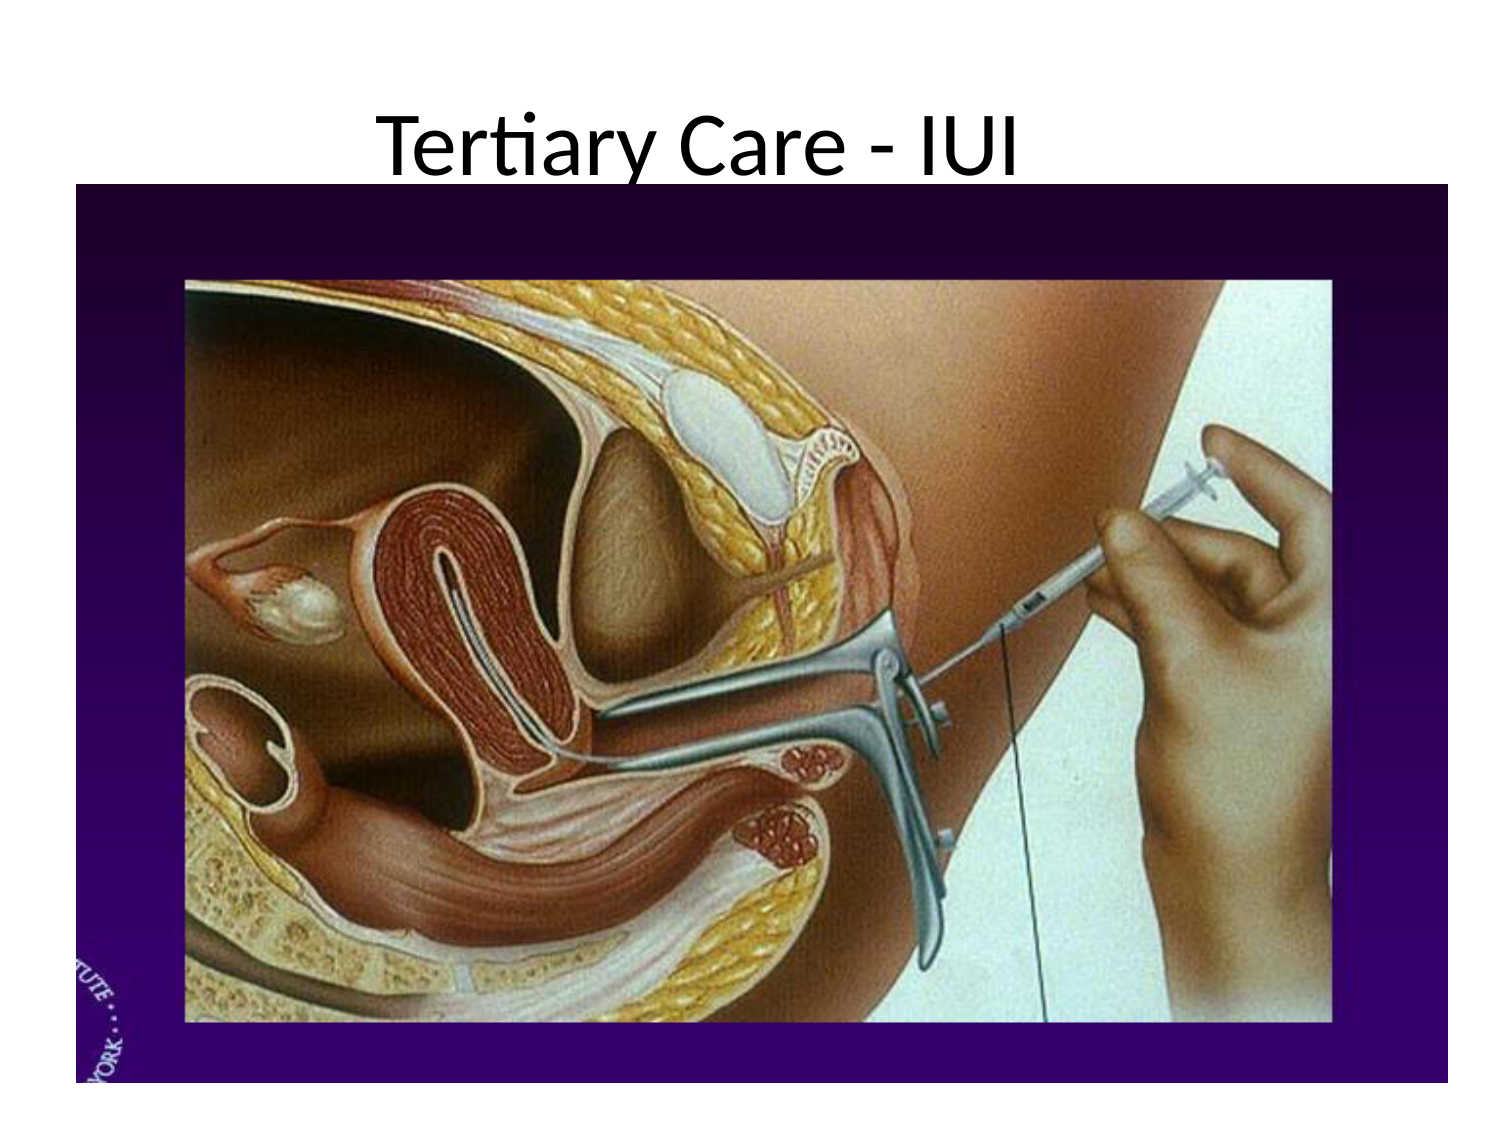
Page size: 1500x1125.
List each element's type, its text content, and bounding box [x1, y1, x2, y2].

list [76, 184, 1448, 1083]
title Tertiary Care - IUI [75, 45, 1425, 183]
